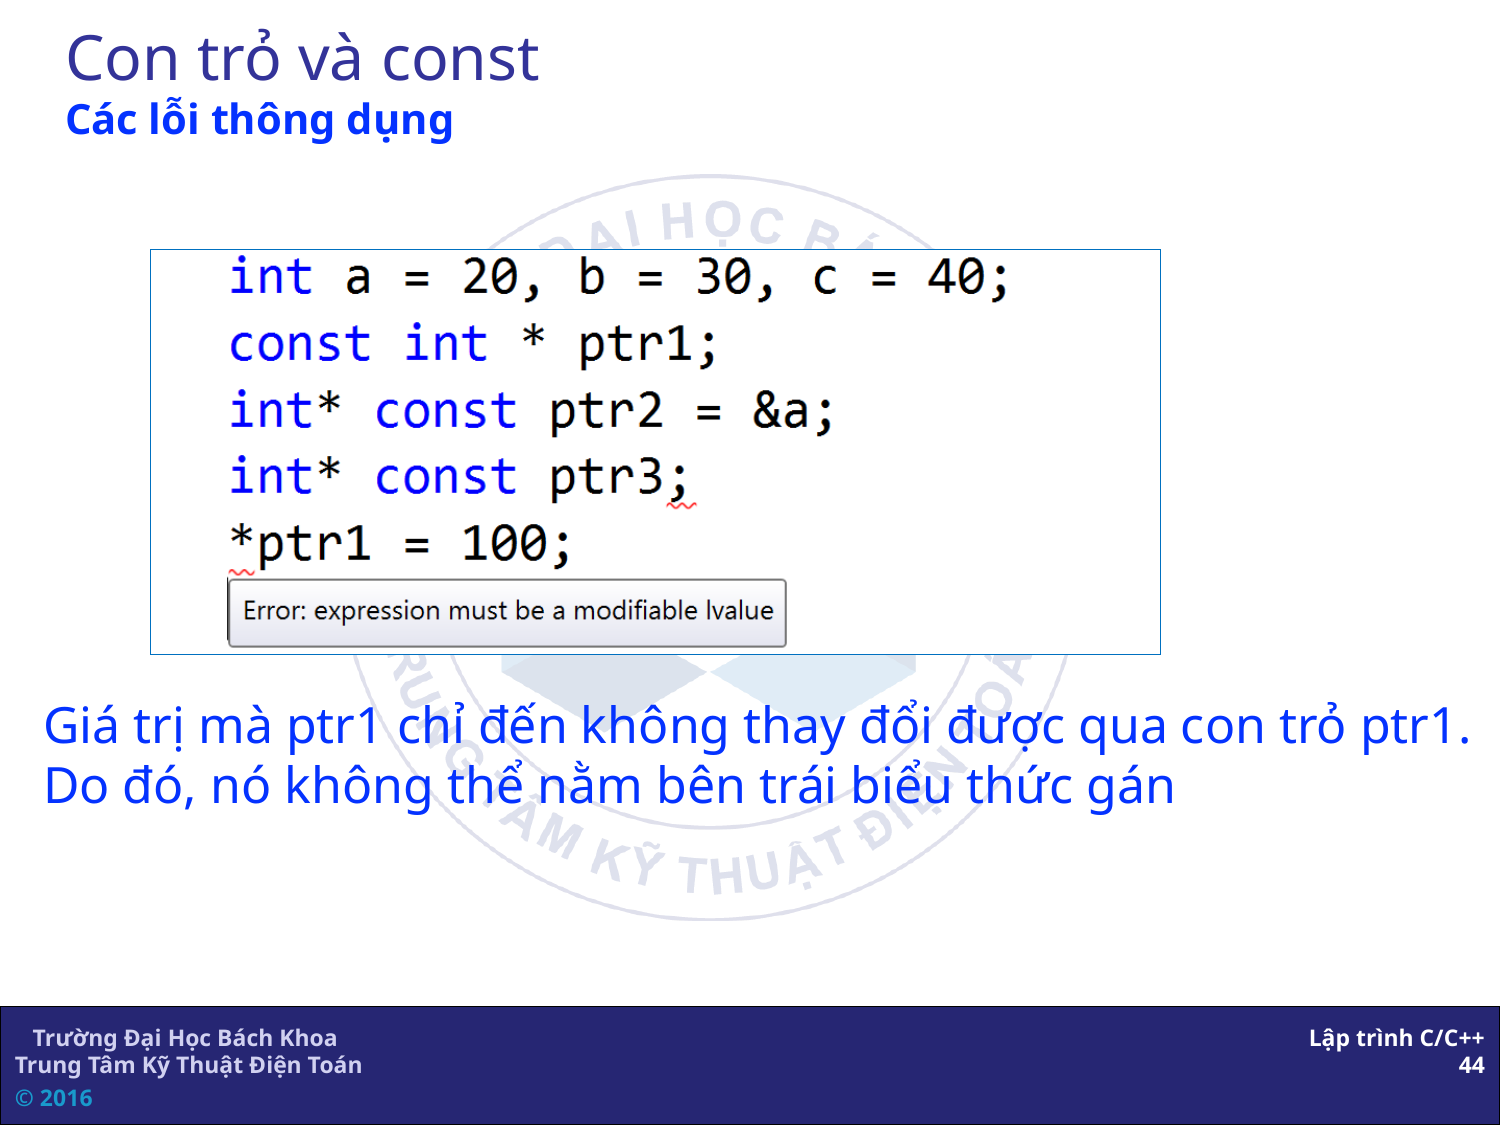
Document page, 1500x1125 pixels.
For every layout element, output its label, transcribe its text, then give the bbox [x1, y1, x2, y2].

title Con trỏ và const Các lỗi thông dụng [50, 12, 1463, 150]
picture [149, 174, 1161, 685]
picture [337, 821, 1083, 921]
text_box Giá trị mà ptr1 chỉ đến không thay đổi được qua con trỏ ptr1. Do đó, nó không thể nằm bên trái biểu thức gán [28, 685, 1488, 821]
